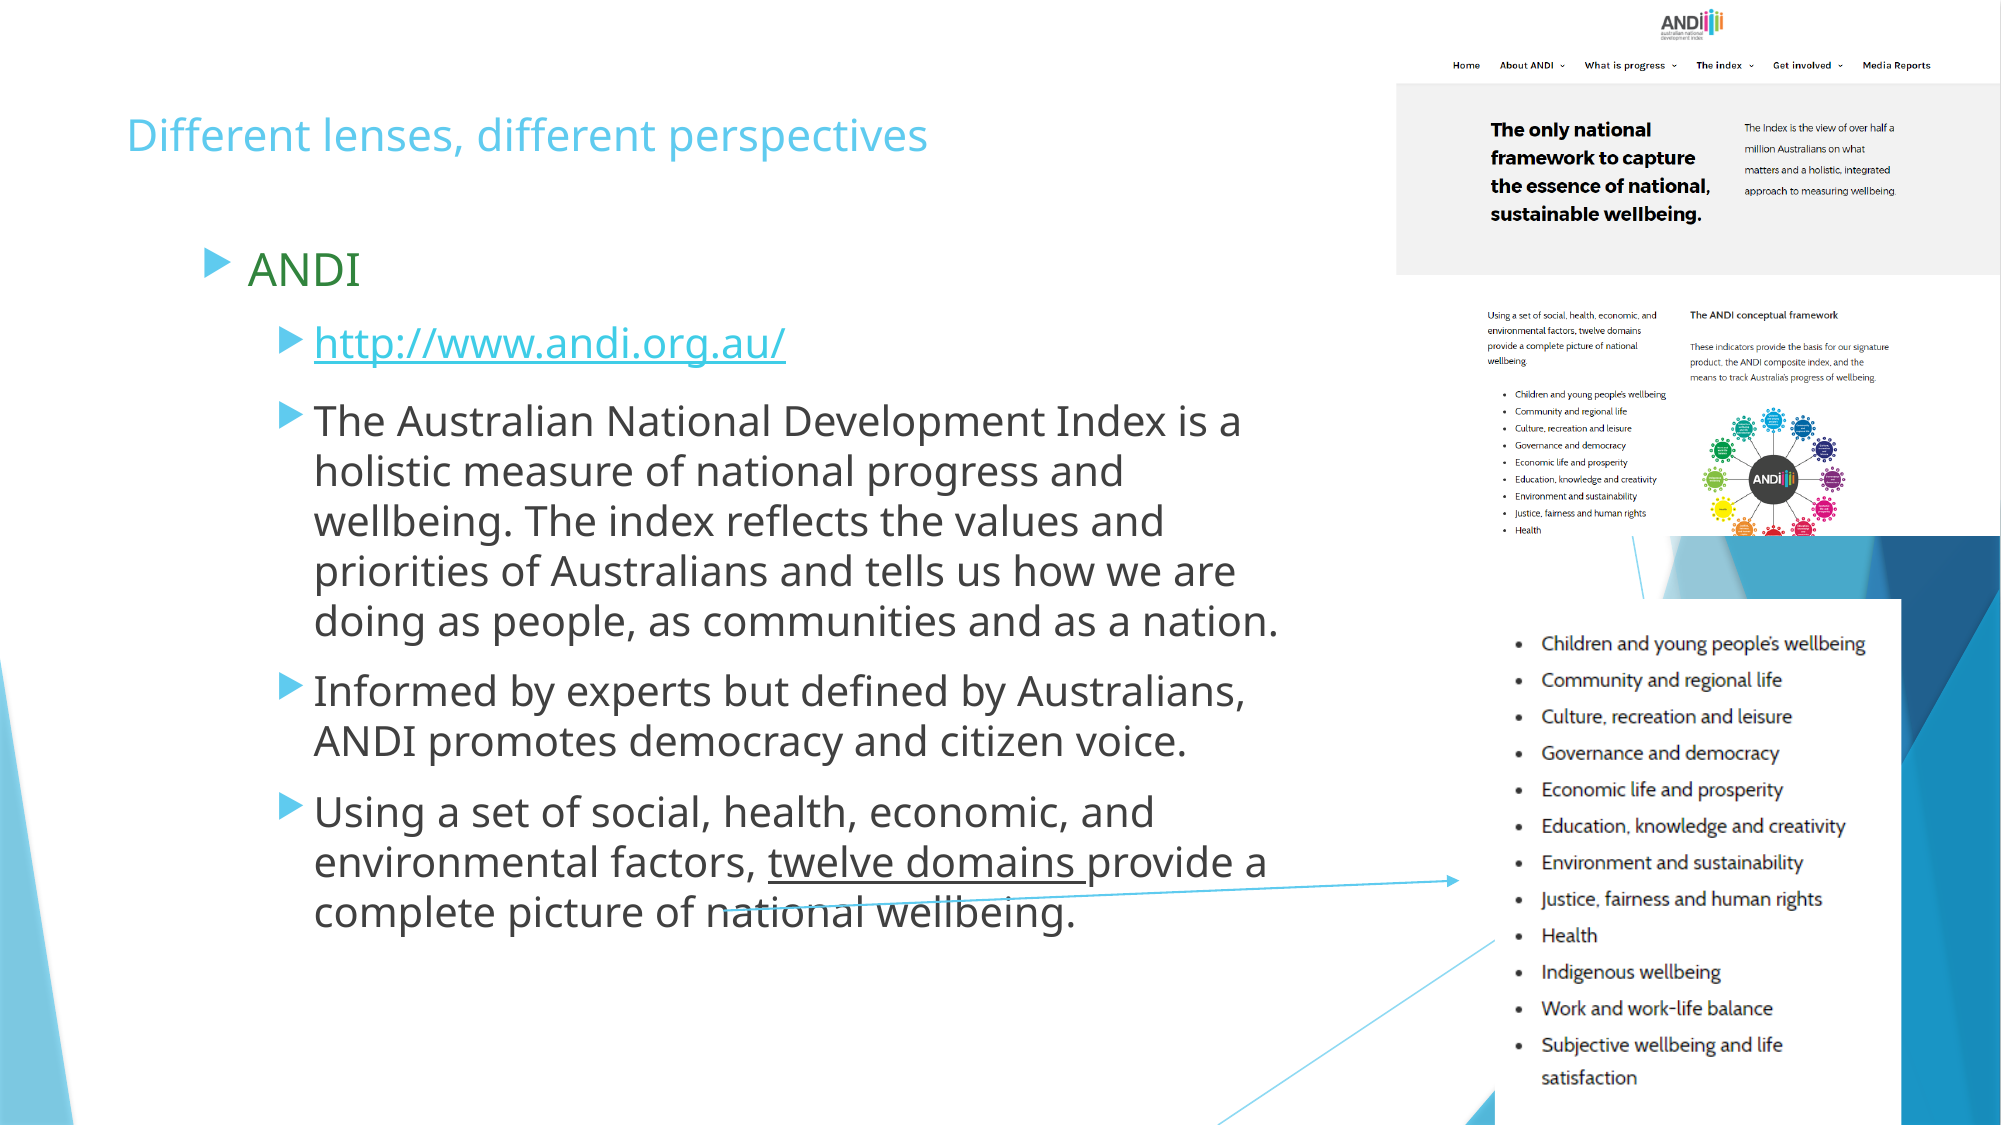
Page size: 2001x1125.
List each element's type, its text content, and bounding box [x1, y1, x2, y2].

title Different lenses, different perspectives [111, 99, 1391, 222]
picture [1494, 598, 1902, 1125]
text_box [723, 879, 1460, 911]
picture [1395, 0, 2000, 537]
list ANDI http://www.andi.org.au/ The Australian National Development Index is a holistic measure of national progress and wellbeing. The index reflects the values and priorities of Australians and tells us how we are doing as people, as communities and as a nation. ​Informed by experts but defined by Australians, ANDI promotes democracy and citizen voice. Using a set of social, health, economic, and environmental factors, twelve domains provide a complete picture of national wellbeing. [111, 233, 1337, 991]
